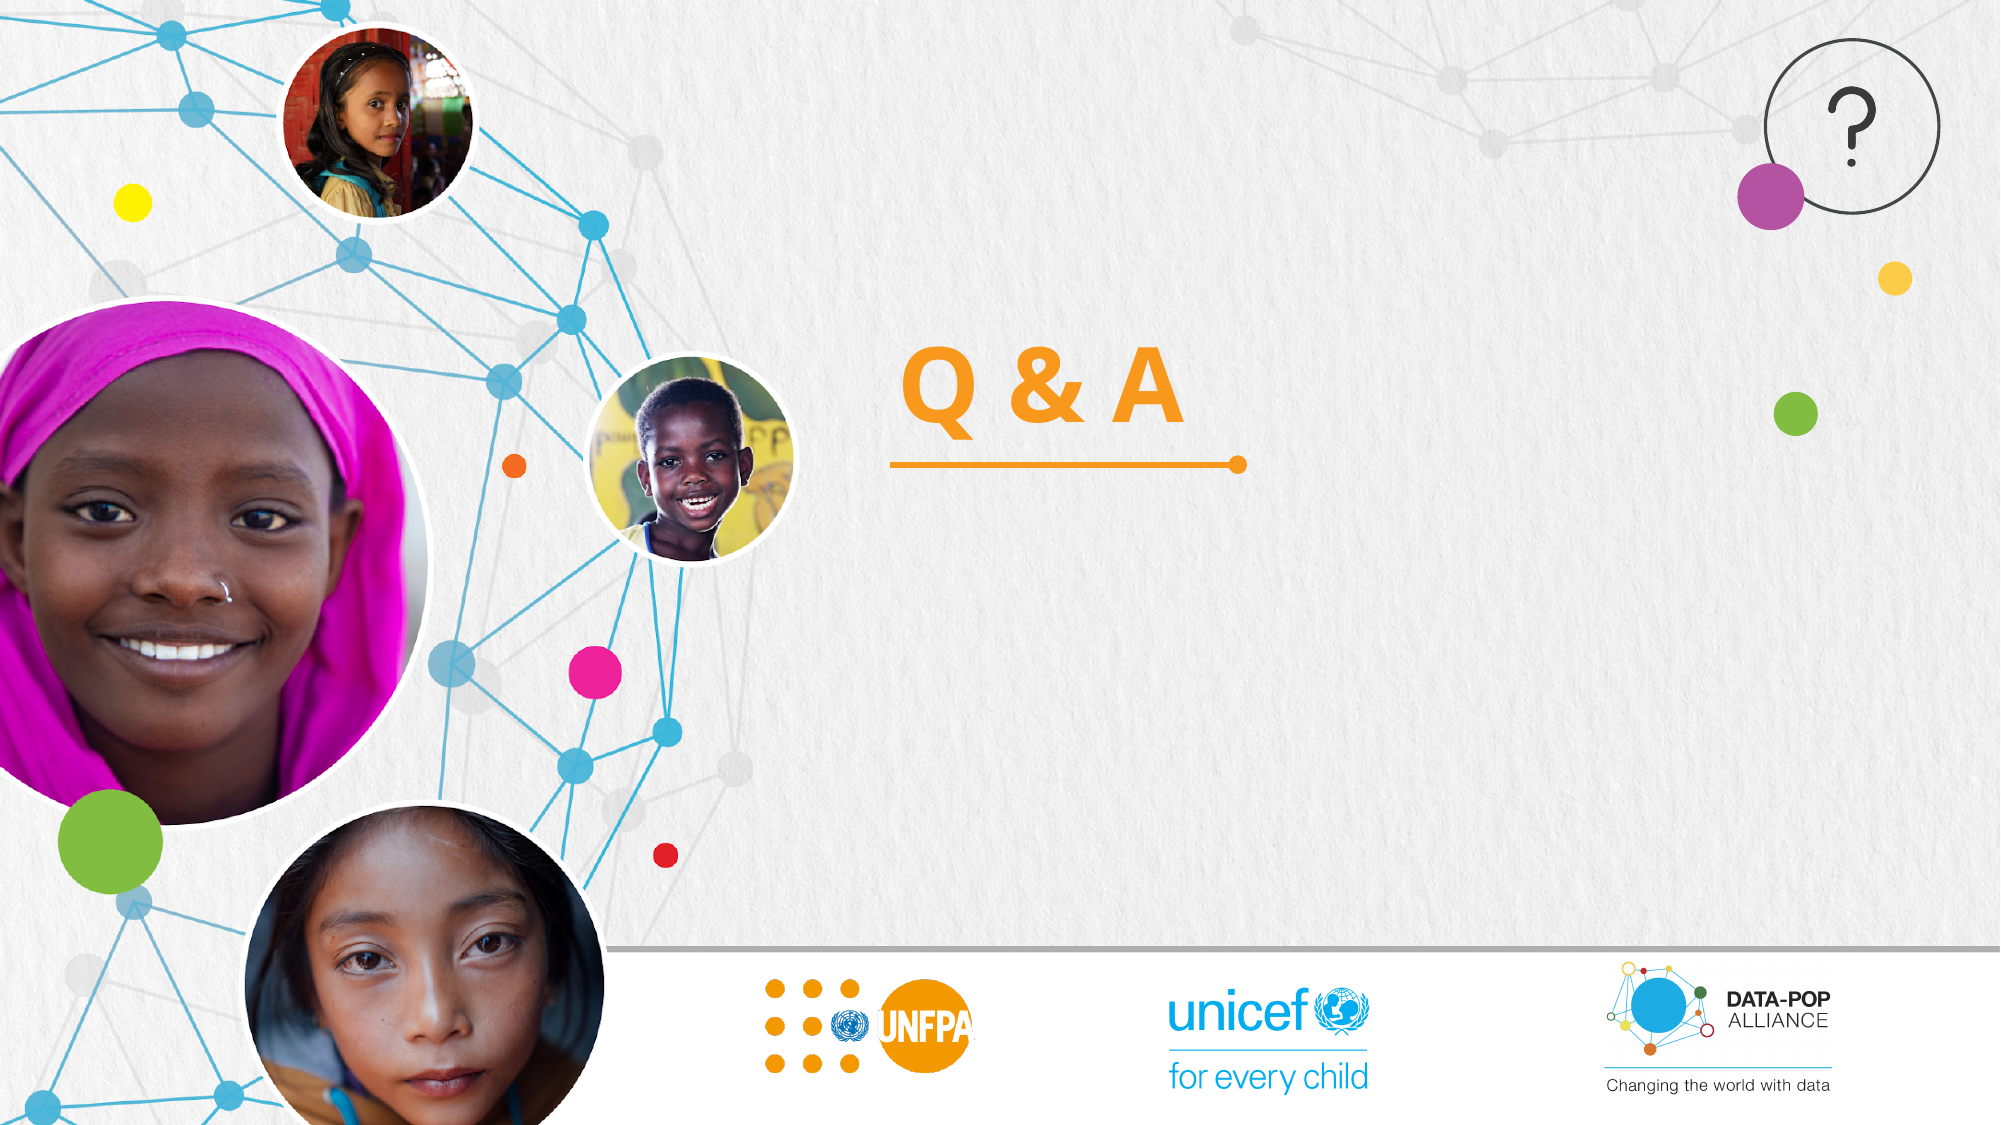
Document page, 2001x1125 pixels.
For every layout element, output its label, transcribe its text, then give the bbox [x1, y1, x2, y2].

text_box [1878, 261, 1913, 296]
text_box Q & A [882, 303, 1475, 459]
text_box [1737, 163, 1805, 231]
picture [0, 0, 2001, 1125]
text_box [1773, 391, 1818, 436]
text_box [1765, 39, 1939, 214]
